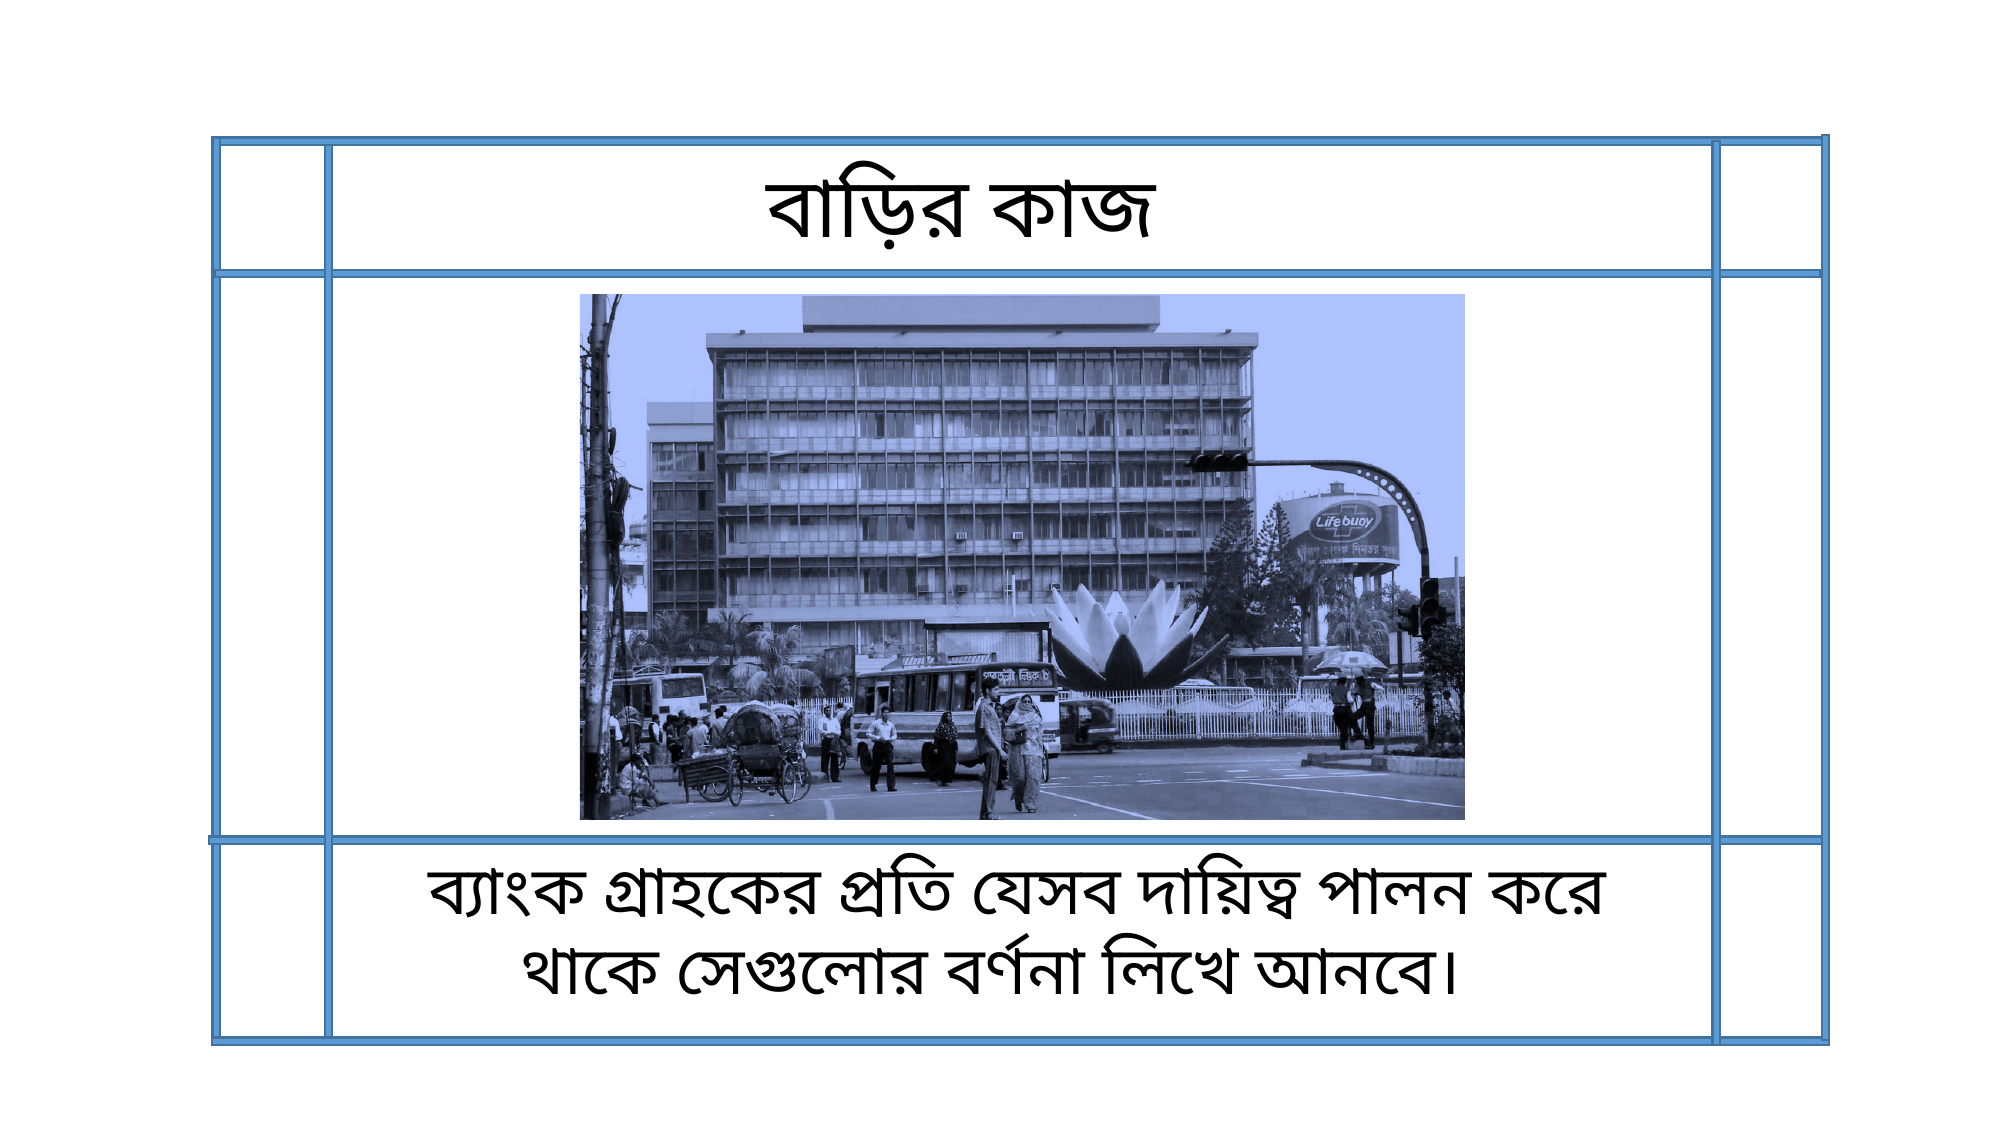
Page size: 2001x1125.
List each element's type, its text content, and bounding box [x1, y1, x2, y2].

text_box [1821, 134, 1830, 1041]
text_box [208, 835, 324, 845]
text_box [211, 845, 221, 1036]
text_box [214, 269, 324, 278]
text_box [1711, 140, 1721, 1046]
text_box [1721, 835, 1823, 845]
text_box [211, 136, 221, 835]
text_box [324, 144, 333, 1038]
text_box [211, 1036, 1711, 1046]
text_box ব্যাংক গ্রাহকের প্রতি যেসব দায়িত্ব পালন করে থাকে সেগুলোর বর্ণনা লিখে আনবে। [351, 840, 1684, 1015]
picture [579, 294, 1466, 820]
text_box [333, 269, 1711, 278]
text_box [221, 136, 1821, 146]
text_box বাড়ির কাজ [675, 147, 1313, 262]
text_box [1721, 1036, 1830, 1046]
text_box [333, 835, 1711, 845]
text_box [1721, 269, 1821, 278]
